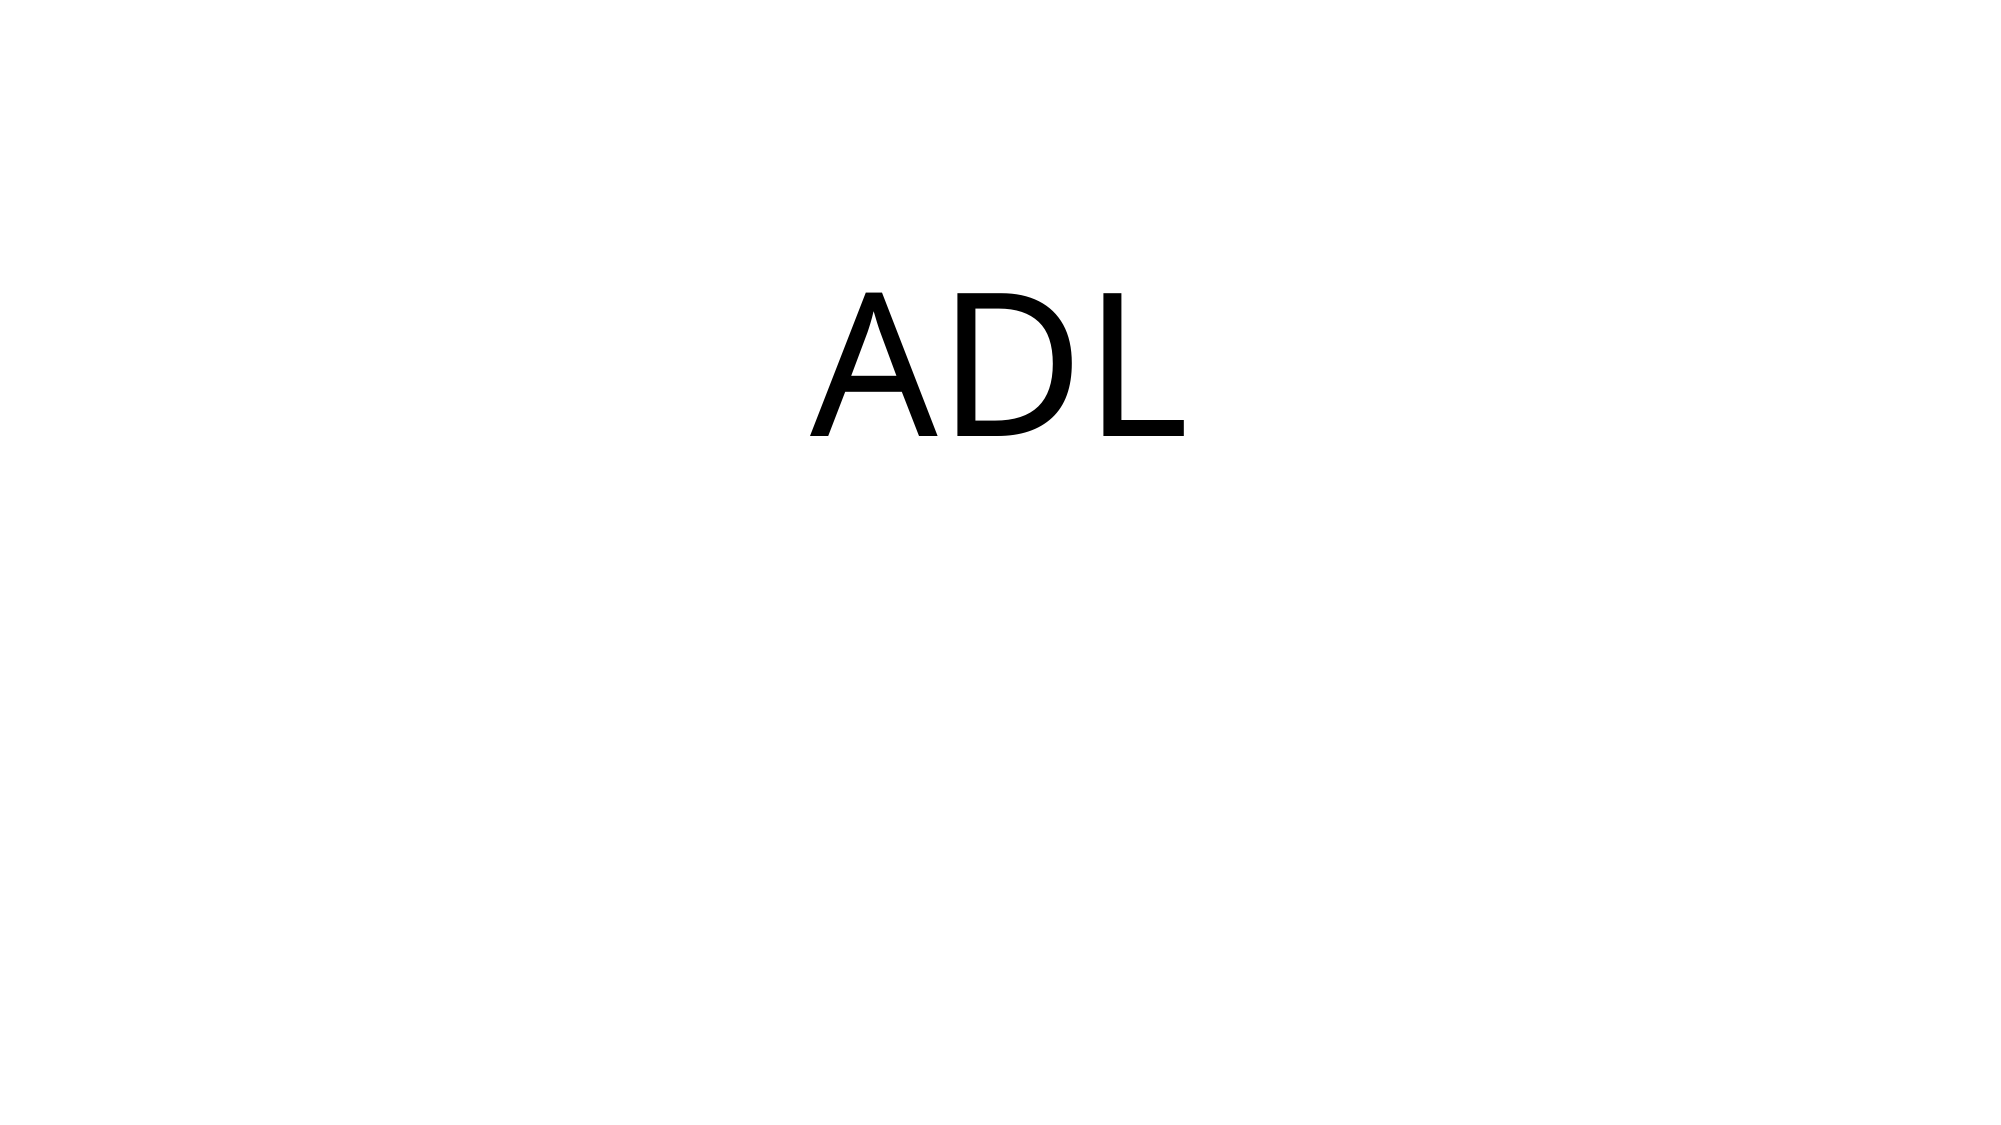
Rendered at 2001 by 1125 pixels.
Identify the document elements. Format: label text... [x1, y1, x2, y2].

title ADL [137, 59, 1863, 683]
